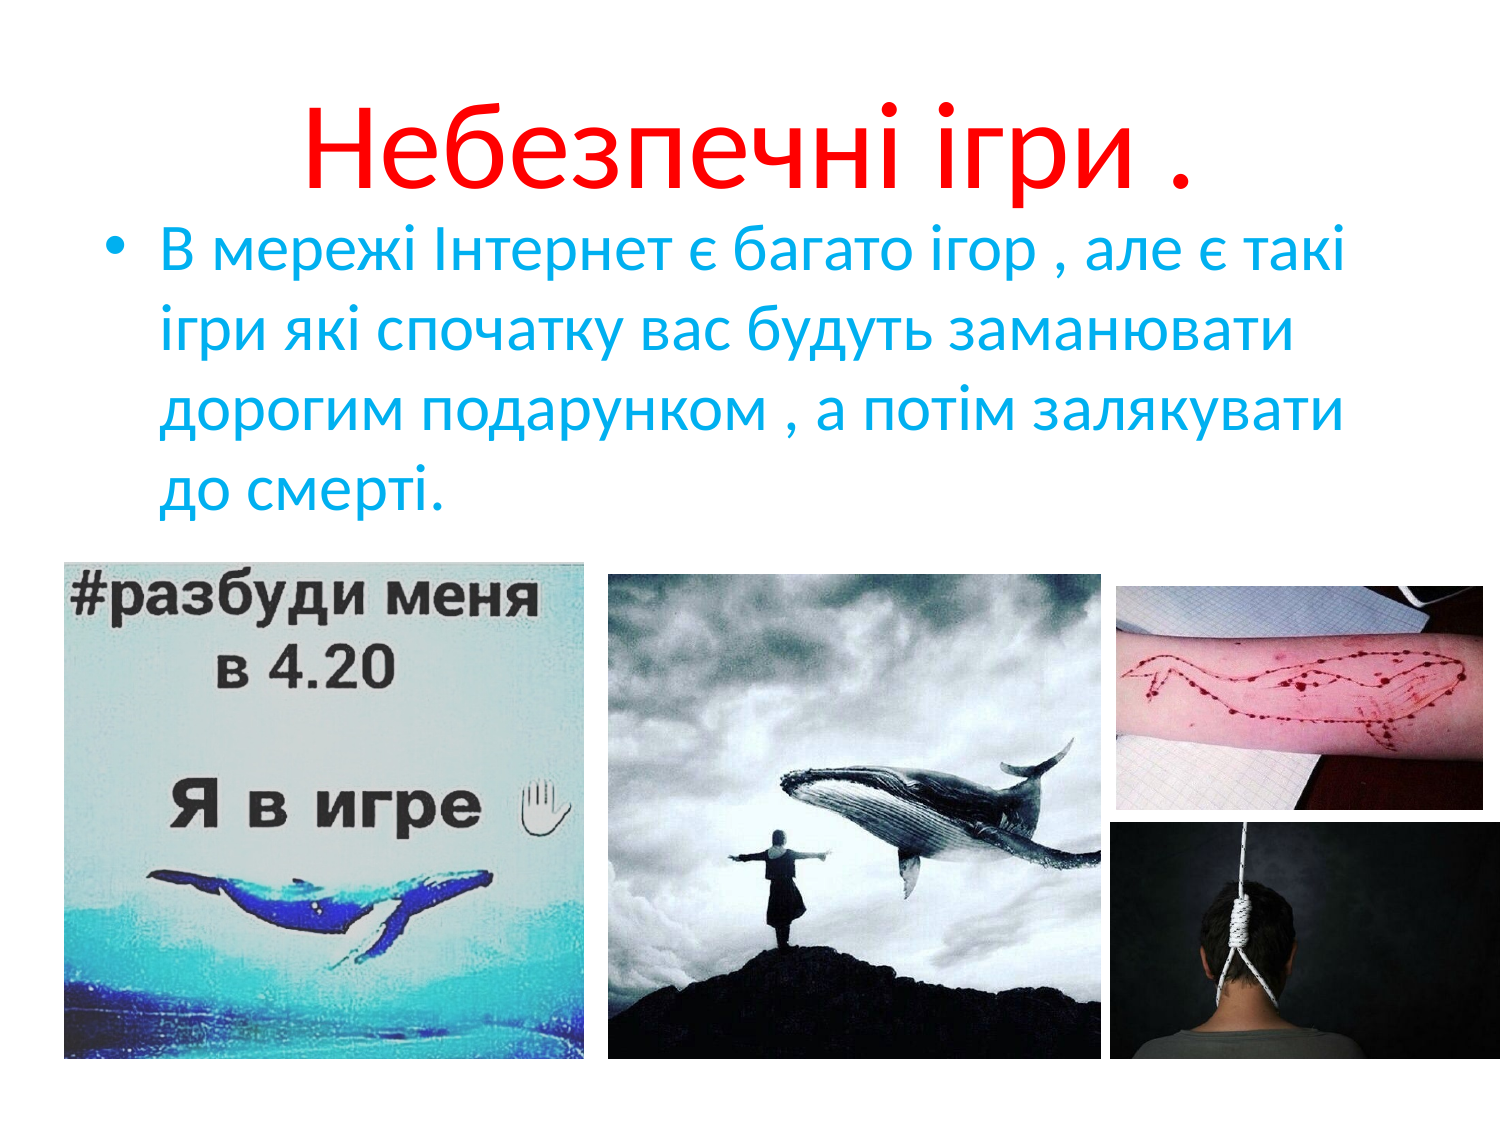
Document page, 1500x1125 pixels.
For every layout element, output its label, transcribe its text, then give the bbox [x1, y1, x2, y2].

picture [1115, 585, 1483, 810]
picture [607, 574, 1101, 1059]
picture [64, 562, 584, 1059]
list В мережі Інтернет є багато ігор , але є такі ігри які спочатку вас будуть заманювати дорогим подарунком , а потім залякувати до смерті. [88, 196, 1439, 939]
title Небезпечні ігри . [75, 45, 1425, 233]
picture [1109, 822, 1500, 1059]
